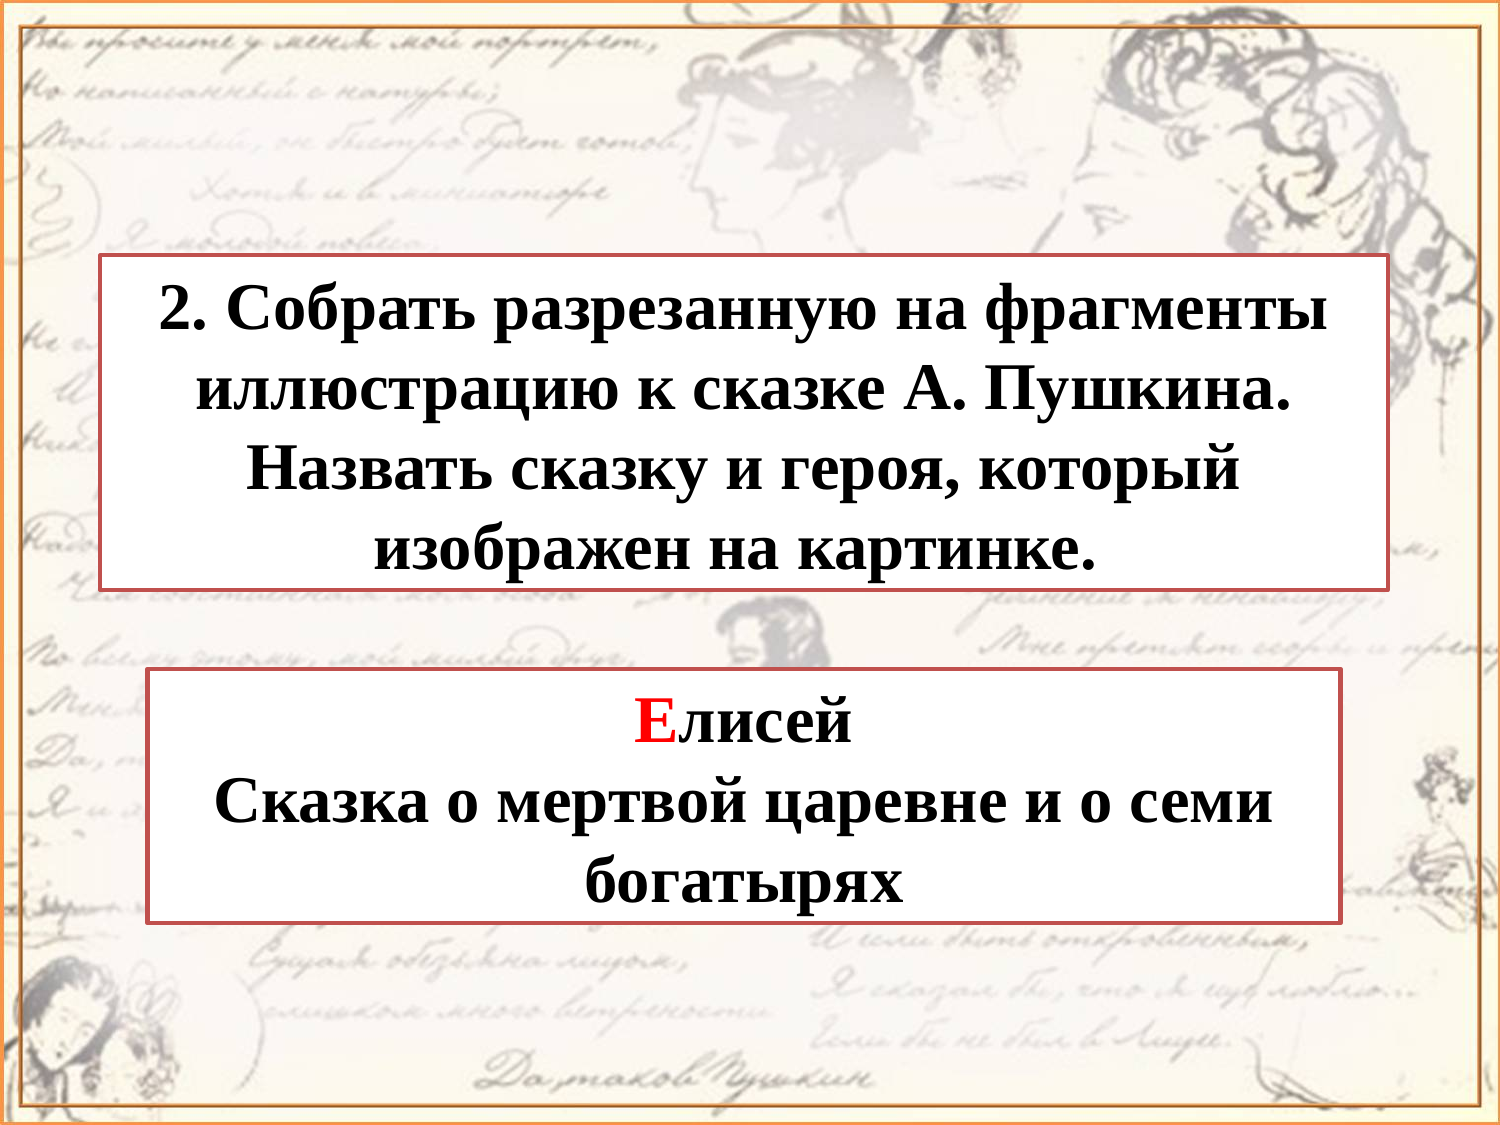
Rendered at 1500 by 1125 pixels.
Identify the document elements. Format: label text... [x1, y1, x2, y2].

text_box 2. Собрать разрезанную на фрагменты иллюстрацию к сказке А. Пушкина. Назвать сказку и героя, который изображен на картинке. [98, 253, 1390, 592]
picture [0, 0, 1500, 1125]
text_box Елисей Сказка о мертвой царевне и о семи богатырях [145, 667, 1343, 925]
